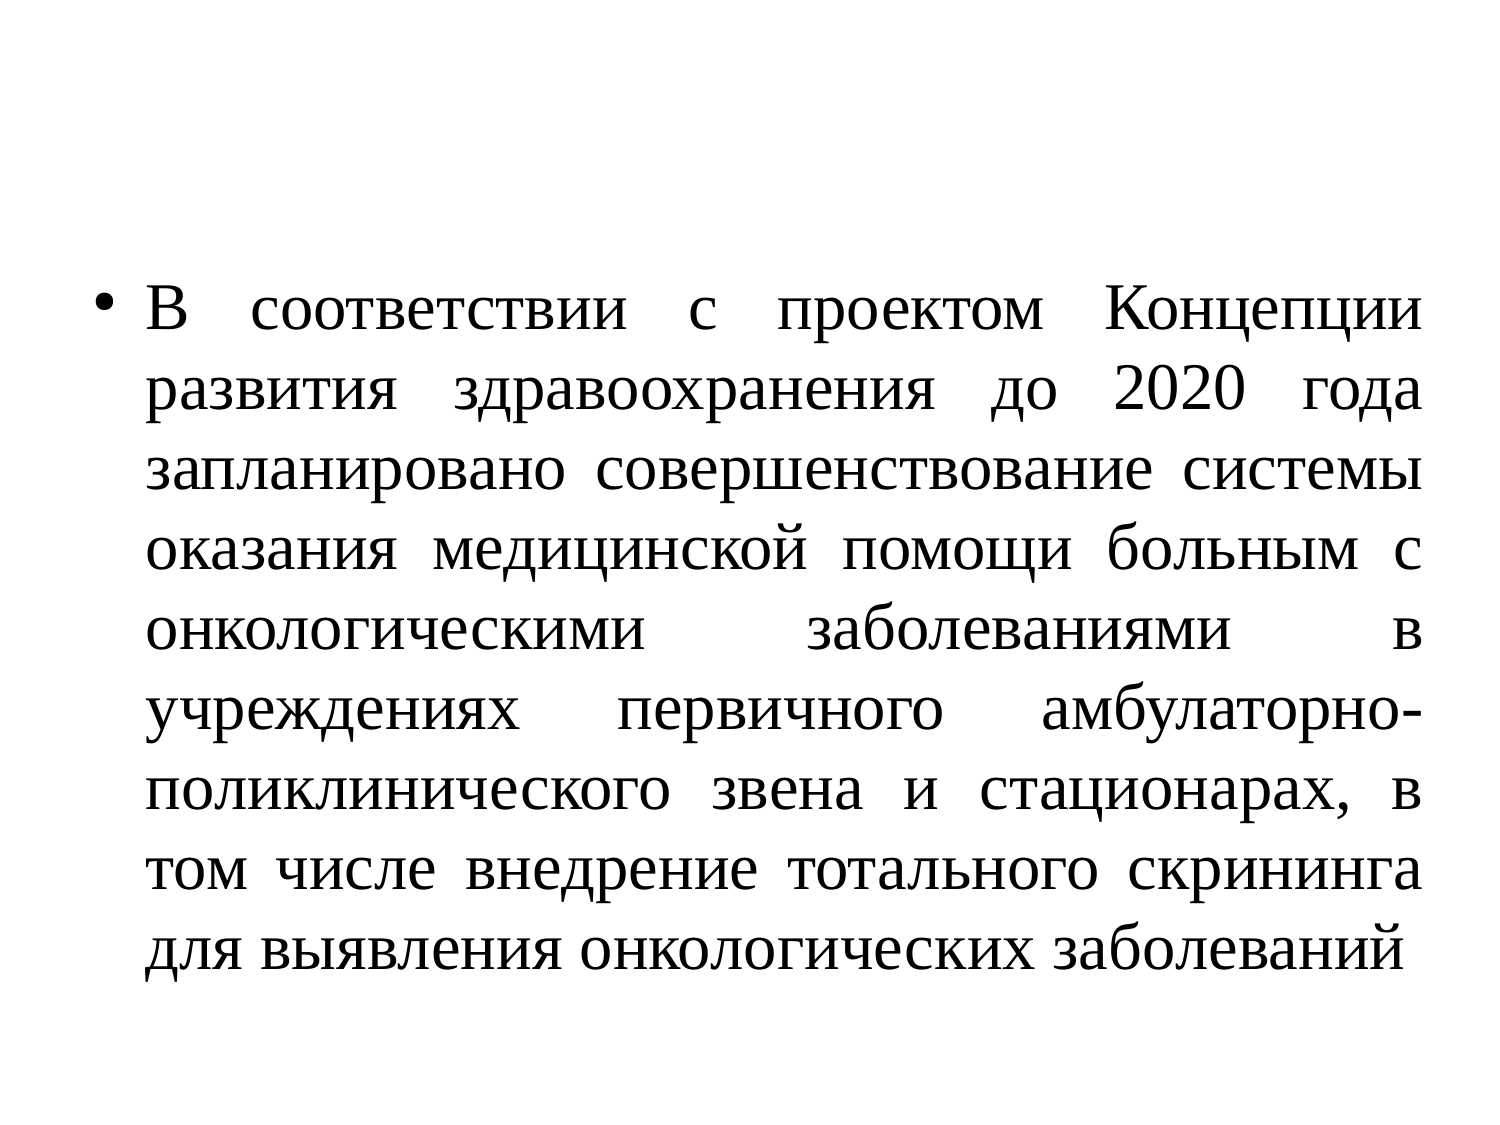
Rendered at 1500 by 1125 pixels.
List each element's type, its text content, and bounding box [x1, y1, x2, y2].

list В соответствии с проектом Концепции развития здравоохранения до 2020 года запланировано совершенствование системы оказания медицинской помощи больным с онкологическими заболеваниями в учреждениях первичного амбулаторно-поликлинического звена и стационарах, в том числе внедрение тотального скрининга для выявления онкологических заболеваний [75, 263, 1425, 1006]
